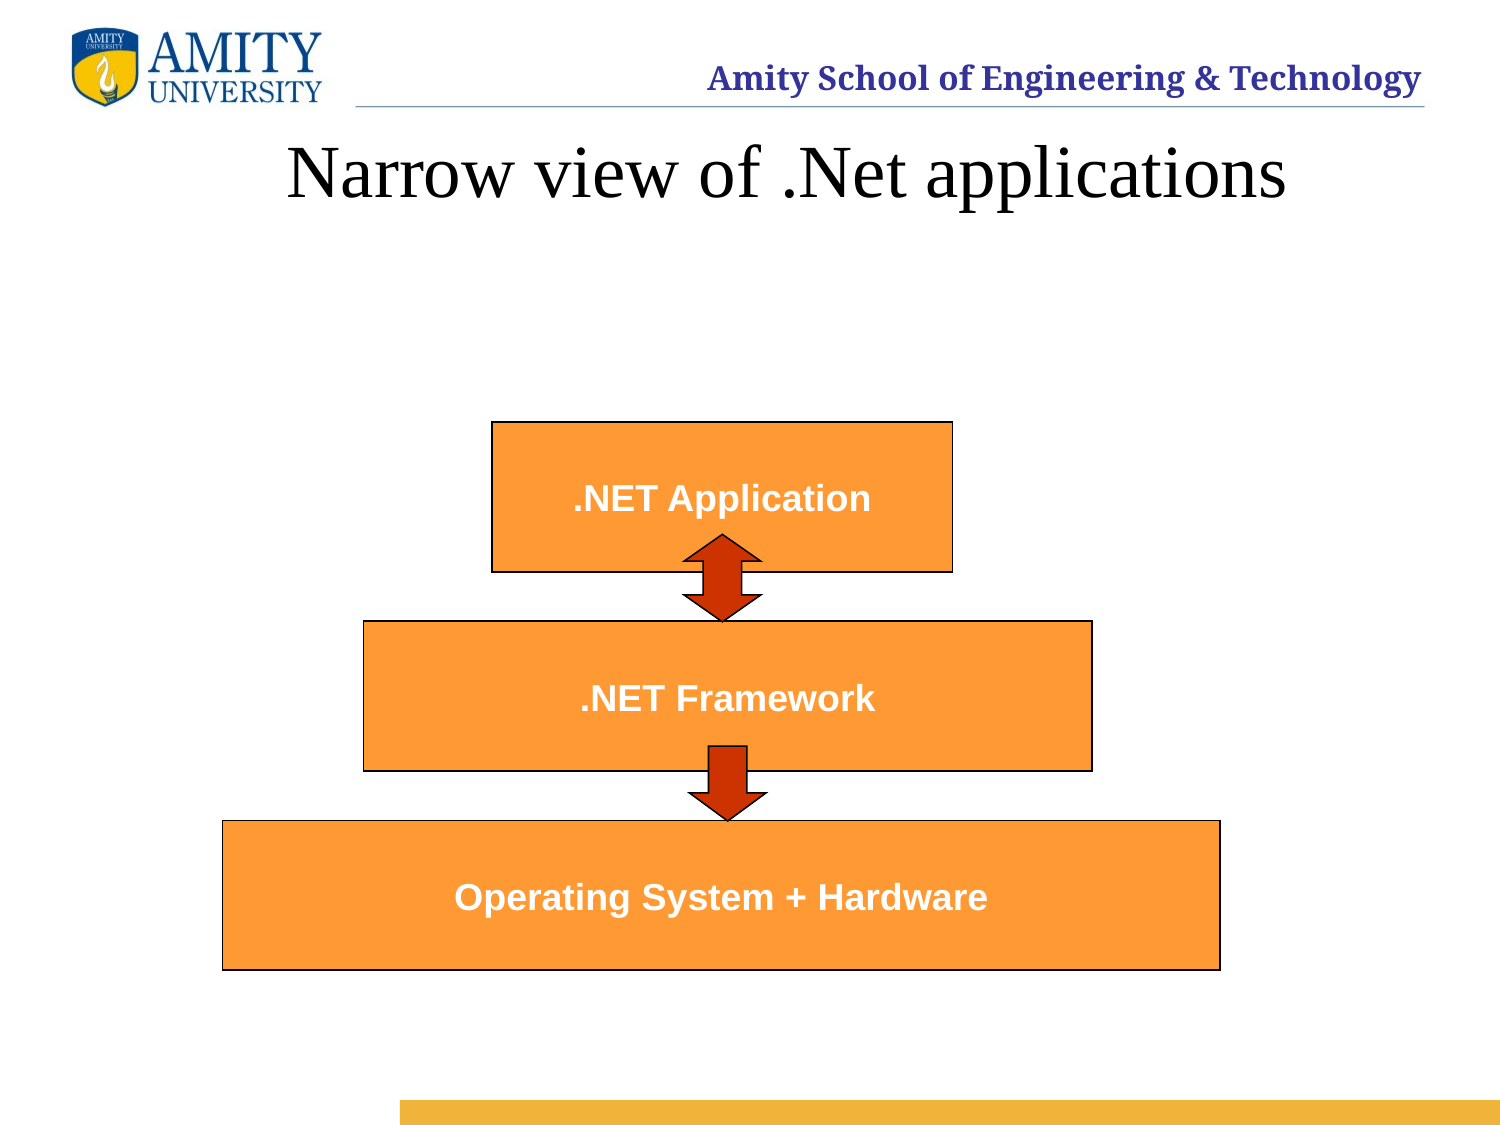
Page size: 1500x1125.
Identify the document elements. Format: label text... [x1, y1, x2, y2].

picture [0, 0, 1499, 137]
title Narrow view of .Net applications [75, 115, 1500, 304]
text_box Operating System + Hardware [222, 820, 1220, 971]
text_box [491, 421, 953, 623]
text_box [363, 620, 1093, 822]
